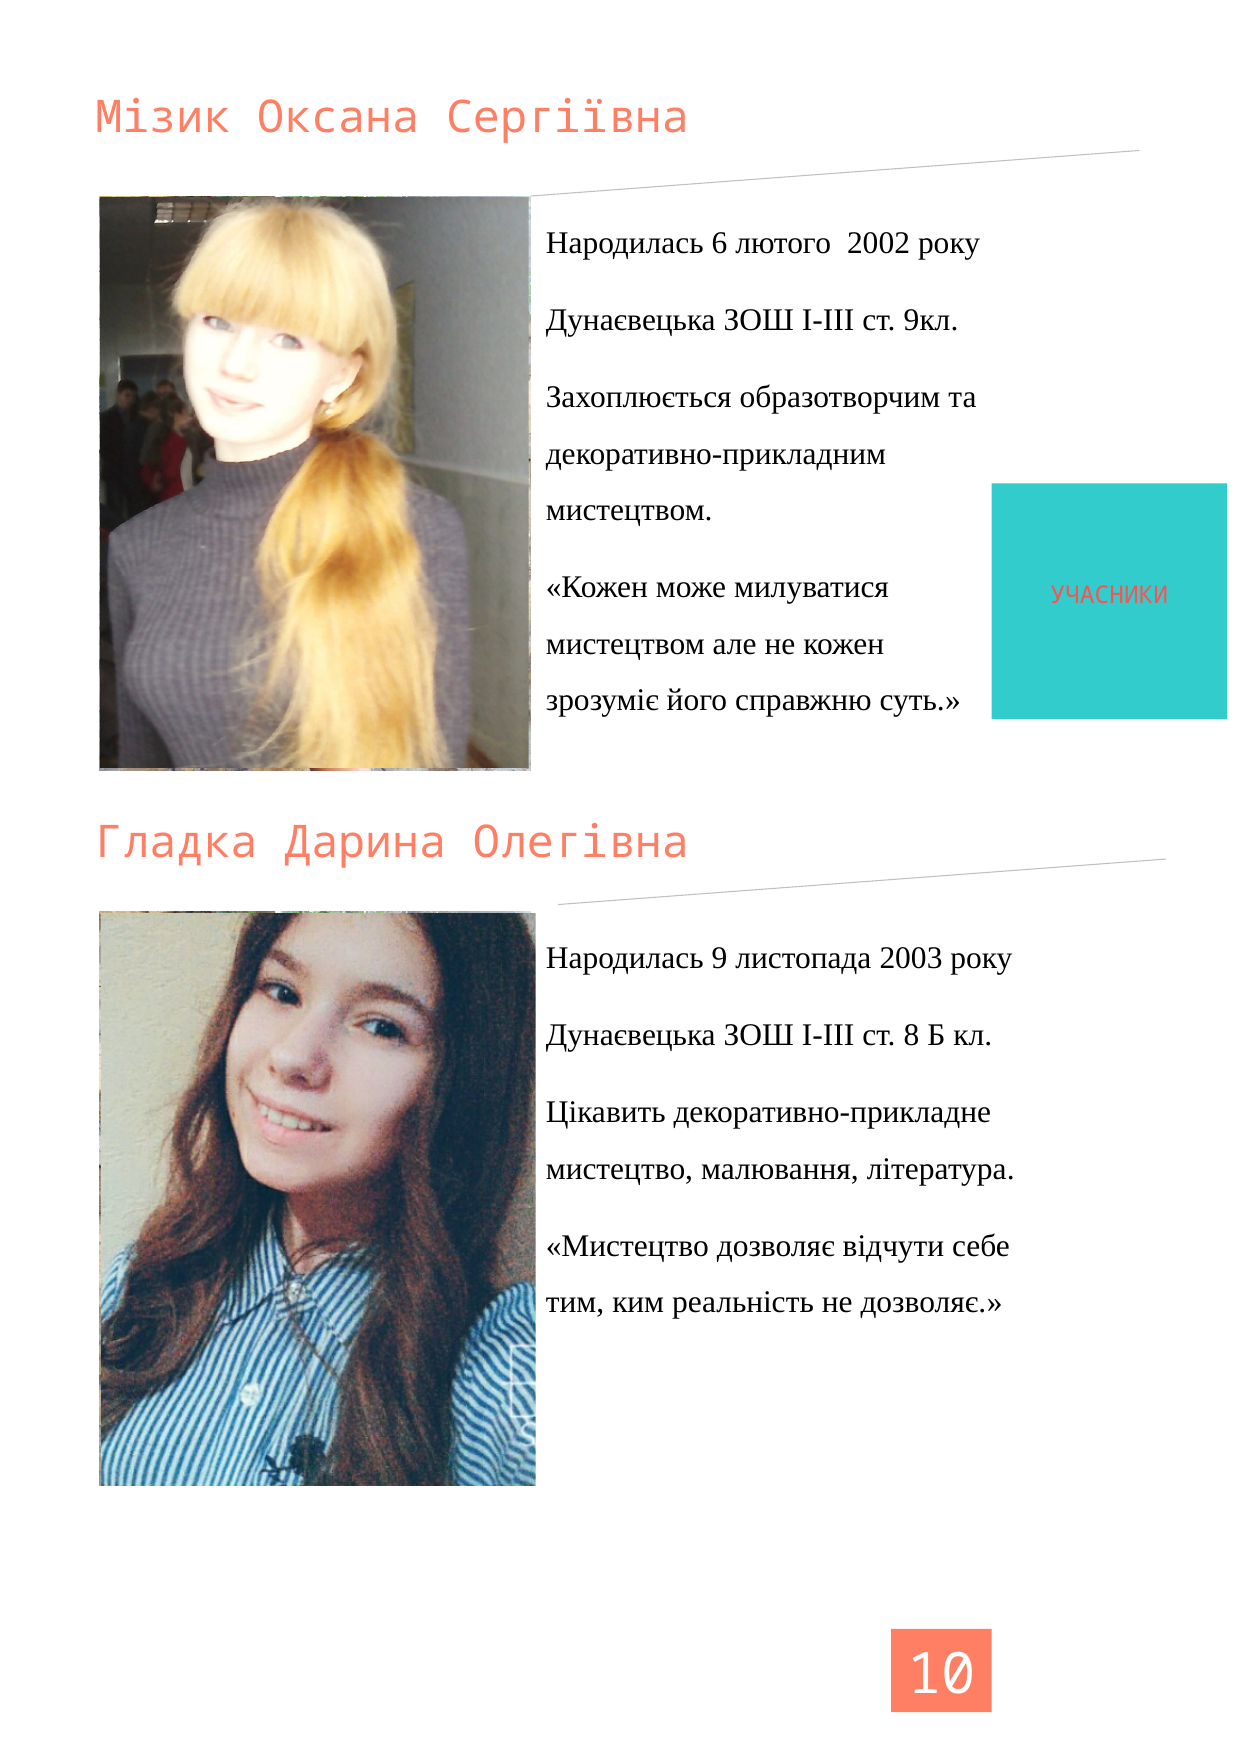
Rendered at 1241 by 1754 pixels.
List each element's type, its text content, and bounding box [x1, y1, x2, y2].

text_box [1004, 616, 1228, 720]
text_box Гладка Дарина Олегівна [80, 805, 1172, 875]
text_box УЧАСНИКИ [1004, 571, 1228, 616]
text_box Народилась 6 лютого 2002 року Дунаєвецька ЗОШ І-ІІІ ст. 9кл. Захоплюється образотворчим та декоративно-прикладним мистецтвом. «Кожен може милуватися мистецтвом але не кожен зрозуміє його справжню суть.» [531, 197, 1004, 797]
text_box Народилась 9 листопада 2003 року Дунаєвецька ЗОШ І-ІІІ ст. 8 Б кл. Цікавить декоративно-прикладне мистецтво, малювання, література. «Мистецтво дозволяє відчути себе тим, ким реальність не дозволяє.» [531, 911, 1038, 1398]
picture [99, 196, 531, 771]
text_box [557, 858, 1167, 905]
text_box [530, 150, 1140, 197]
picture [99, 911, 536, 1489]
text_box 10 [891, 1628, 992, 1713]
text_box Мізик Оксана Сергіївна [80, 79, 1172, 149]
text_box [1004, 482, 1228, 571]
